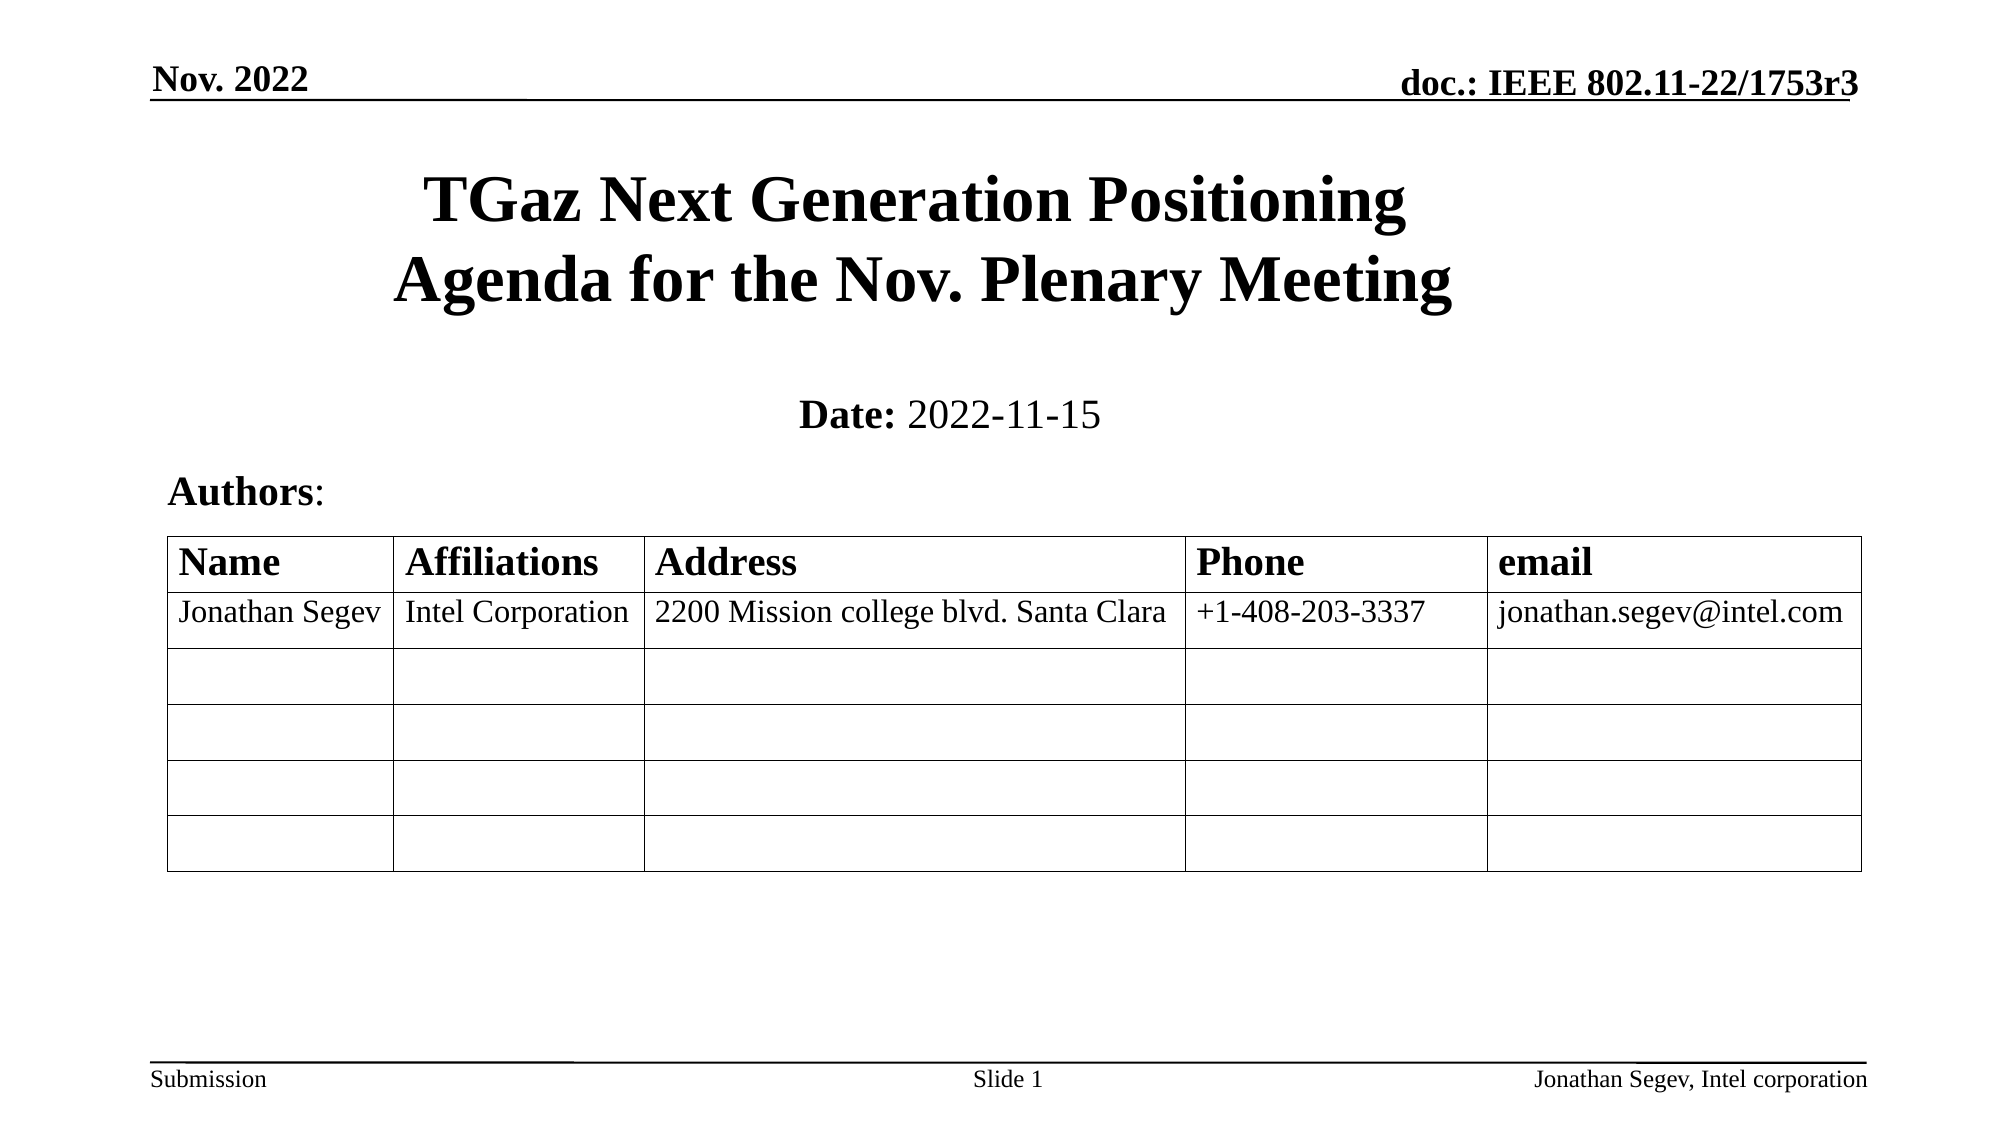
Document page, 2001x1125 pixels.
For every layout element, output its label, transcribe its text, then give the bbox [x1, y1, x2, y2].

footer Jonathan Segev, Intel corporation [1171, 1061, 1869, 1093]
slide_number Slide 1 [950, 1061, 1067, 1123]
text_box Authors: [152, 456, 390, 519]
title TGaz Next Generation Positioning Agenda for the Nov. Plenary Meeting [5, 113, 1844, 356]
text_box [152, 535, 1883, 942]
subtitle Date: 2022-11-15 [250, 379, 1651, 443]
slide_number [152, 54, 563, 100]
